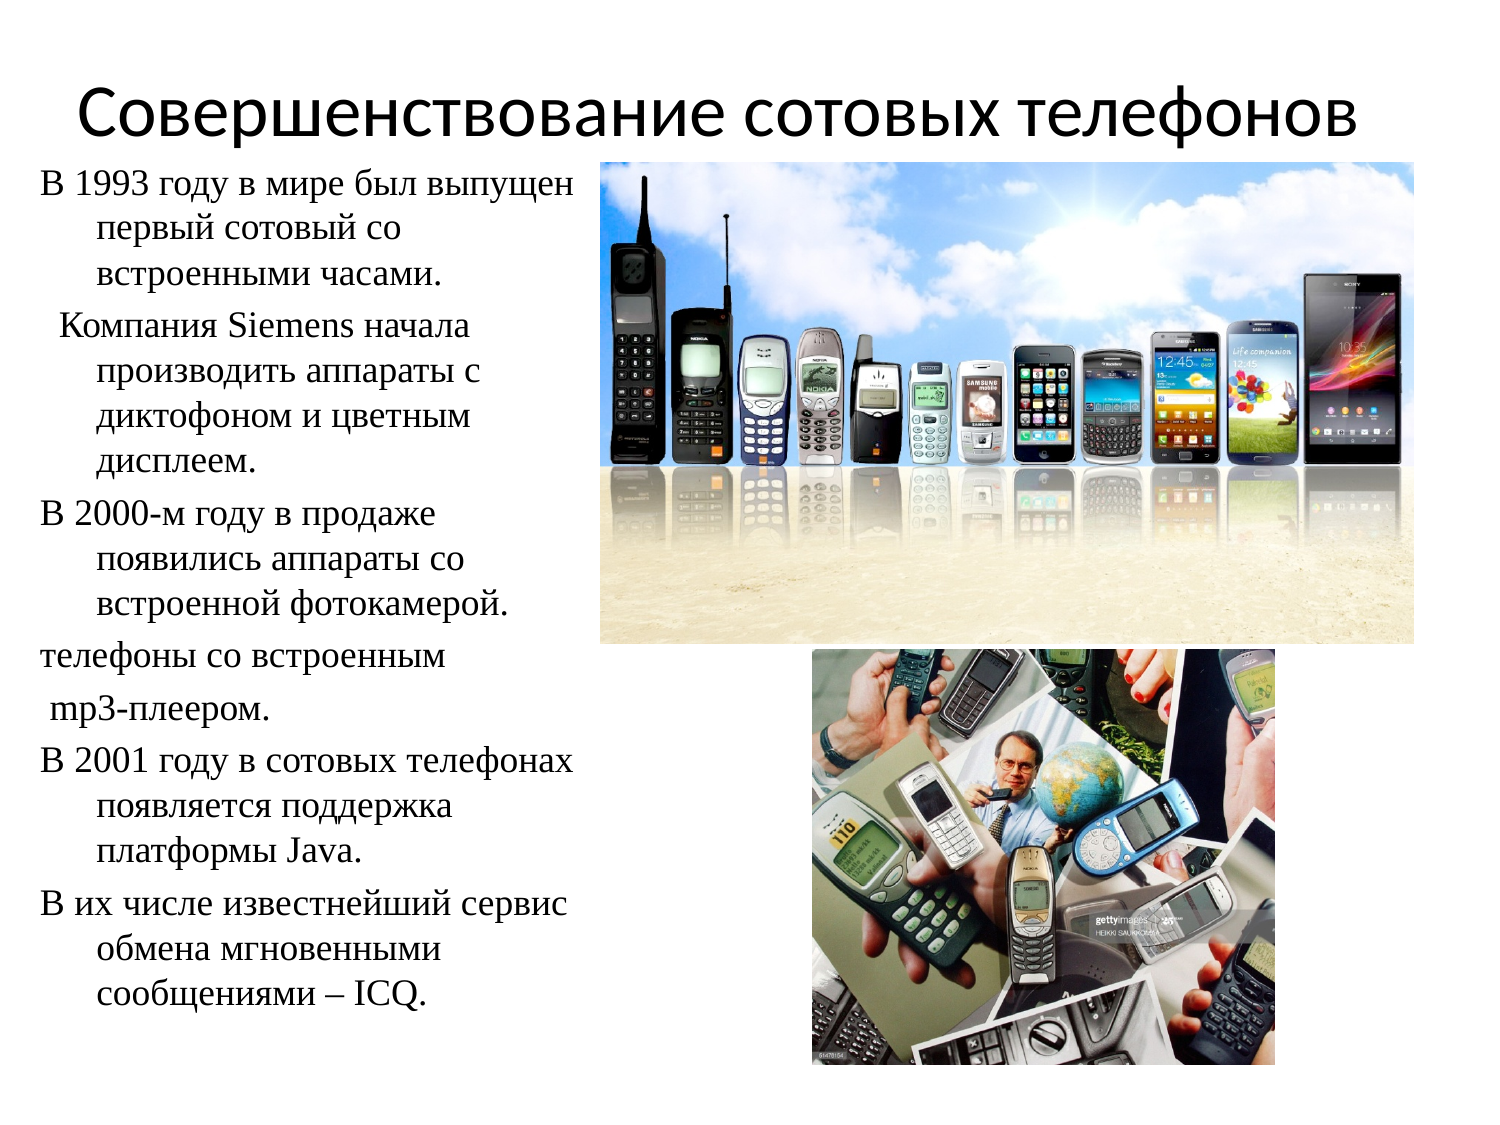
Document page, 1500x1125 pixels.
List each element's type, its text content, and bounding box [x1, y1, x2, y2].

title Совершенствование сотовых телефонов [0, 50, 1438, 163]
picture [812, 649, 1275, 1065]
list В 1993 году в мире был выпущен первый сотовый со встроенными часами. Компания Siemens начала производить аппараты с диктофоном и цветным дисплеем. В 2000-м году в продаже появились аппараты со встроенной фотокамерой. телефоны со встроенным mp3-плеером. В 2001 году в сотовых телефонах появляется поддержка платформы Java. В их числе известнейший сервис обмена мгновенными сообщениями – ICQ. [24, 149, 600, 1063]
picture [599, 162, 1414, 644]
